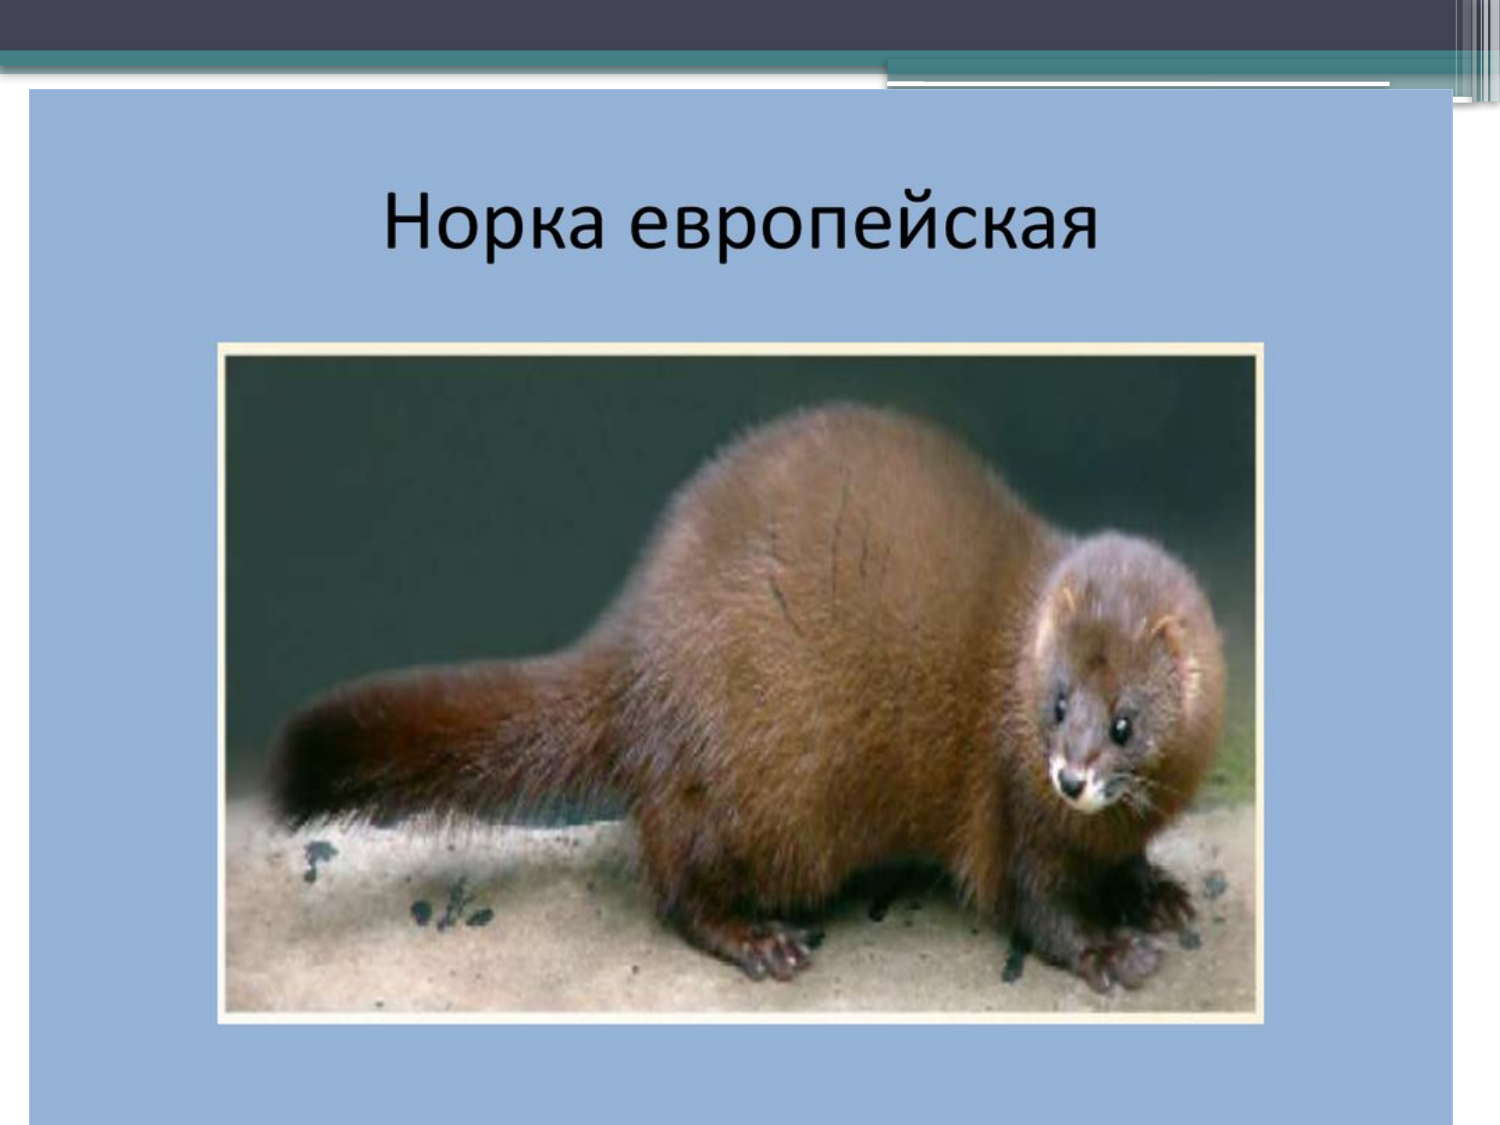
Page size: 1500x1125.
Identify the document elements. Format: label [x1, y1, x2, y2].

list [29, 89, 1453, 1125]
